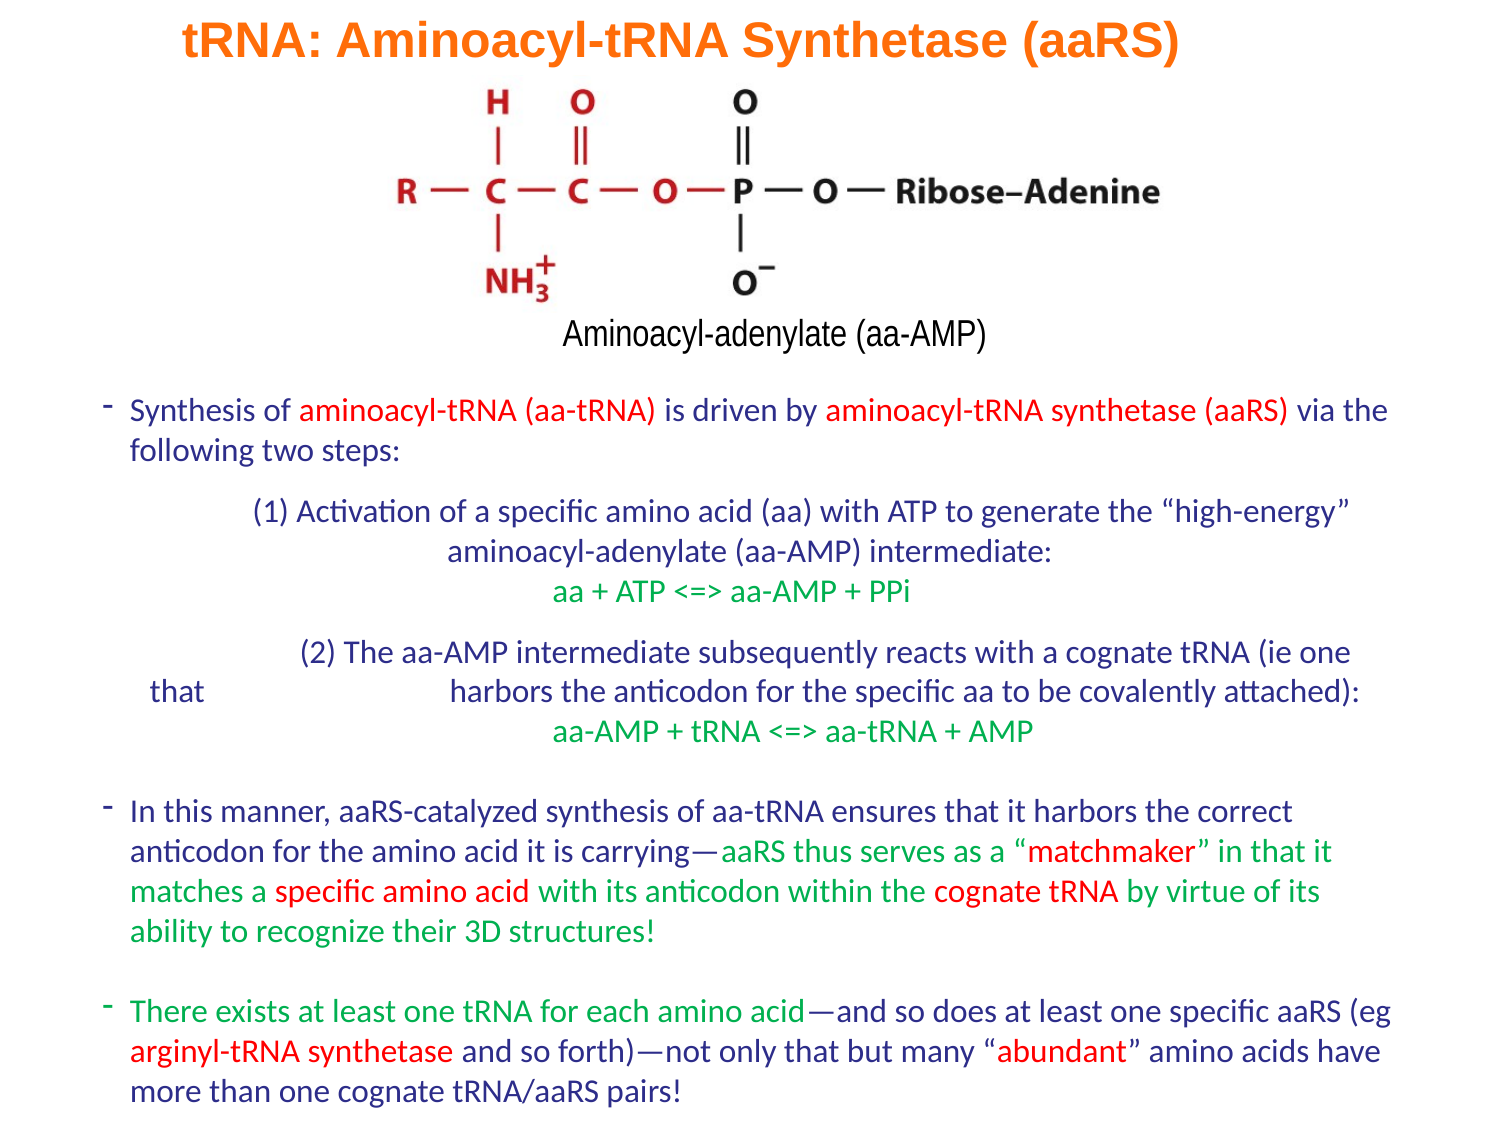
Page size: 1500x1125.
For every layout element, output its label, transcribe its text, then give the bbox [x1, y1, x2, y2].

text_box Aminoacyl-adenylate (aa-AMP) [512, 322, 1002, 362]
picture [387, 74, 1174, 313]
text_box Synthesis of aminoacyl-tRNA (aa-tRNA) is driven by aminoacyl-tRNA synthetase (aaRS) via the following two steps: (1) Activation of a specific amino acid (aa) with ATP to generate the “high-energy” aminoacyl-adenylate (aa-AMP) intermediate: aa + ATP <=> aa-AMP + PPi (2) The aa-AMP intermediate subsequently reacts with a cognate tRNA (ie one that harbors the anticodon for the specific aa to be covalently attached): aa-AMP + tRNA <=> aa-tRNA + AMP In this manner, aaRS-catalyzed synthesis of aa-tRNA ensures that it harbors the correct anticodon for the amino acid it is carrying—aaRS thus serves as a “matchmaker” in that it matches a specific amino acid with its anticodon within the cognate tRNA by virtue of its ability to recognize their 3D structures! There exists at least one tRNA for each amino acid—and so does at least one specific aaRS (eg arginyl-tRNA synthetase and so forth)—not only that but many “abundant” amino acids have more than one cognate tRNA/aaRS pairs! [87, 381, 1425, 1117]
text_box tRNA: Aminoacyl-tRNA Synthetase (aaRS) [112, 0, 1250, 75]
